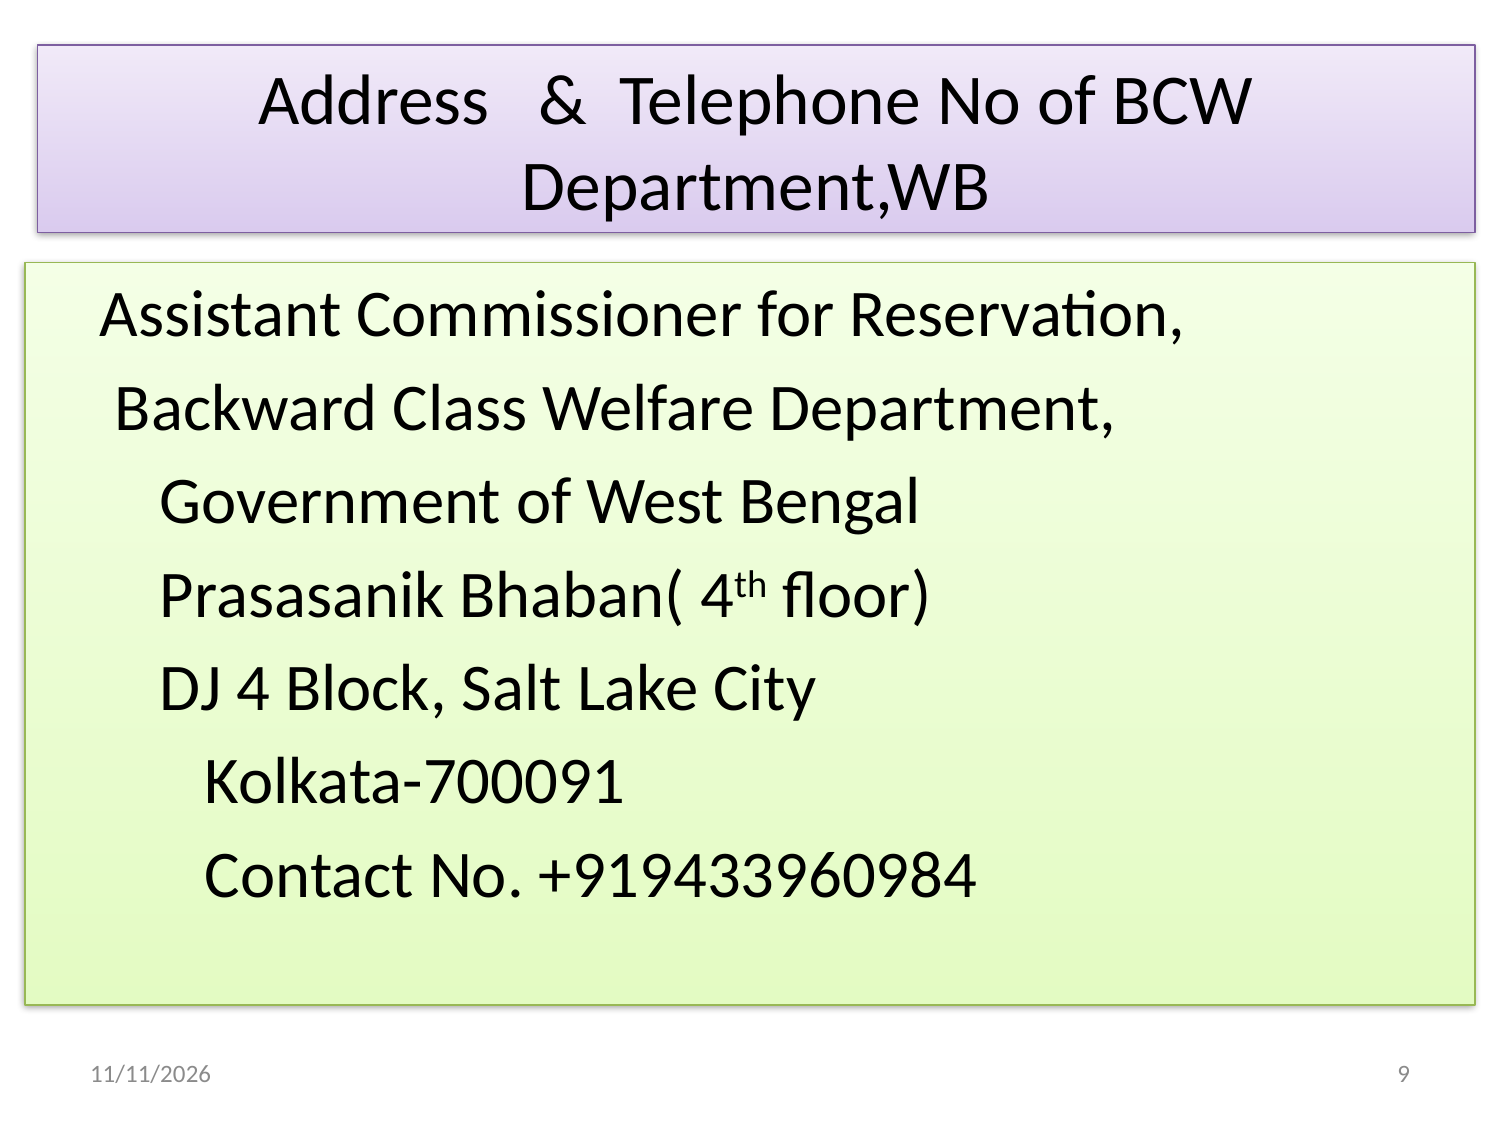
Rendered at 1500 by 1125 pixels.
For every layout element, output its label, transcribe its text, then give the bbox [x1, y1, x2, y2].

slide_number 9 [1074, 1042, 1425, 1103]
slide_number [75, 1042, 425, 1103]
list Assistant Commissioner for Reservation, Backward Class Welfare Department, Government of West Bengal Prasasanik Bhaban( 4th floor) DJ 4 Block, Salt Lake City Kolkata-700091 Contact No. +919433960984 [24, 262, 1476, 1006]
title Address & Telephone No of BCW Department,WB [37, 44, 1476, 233]
